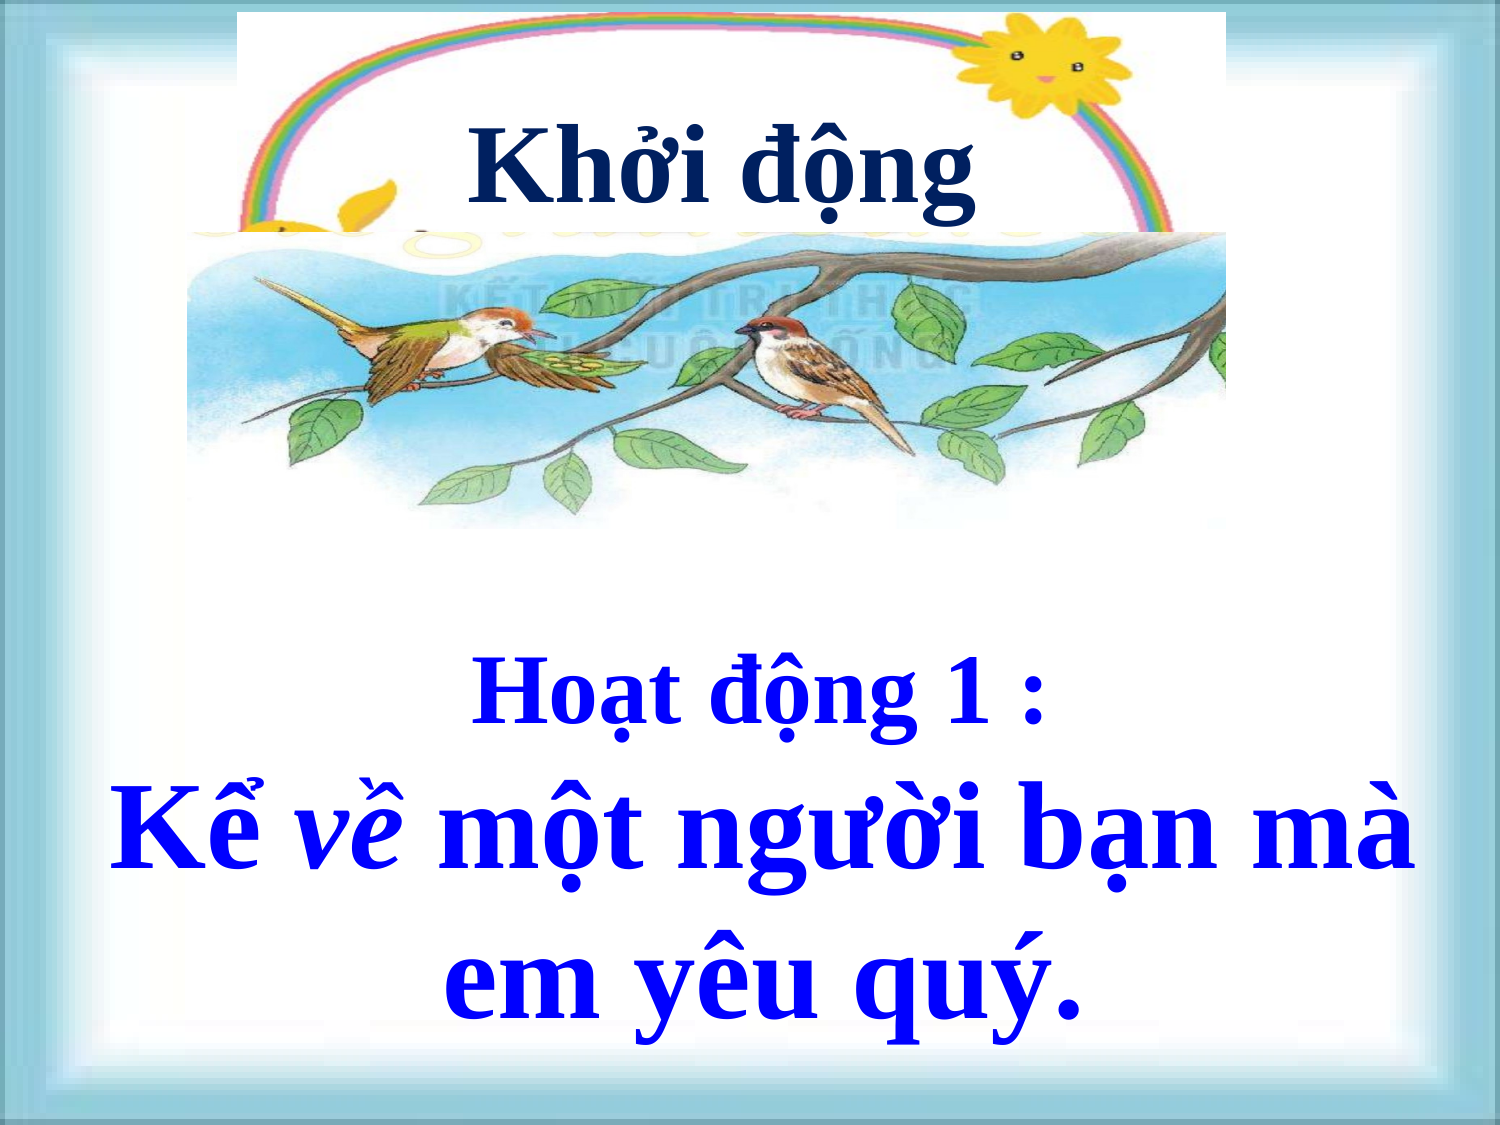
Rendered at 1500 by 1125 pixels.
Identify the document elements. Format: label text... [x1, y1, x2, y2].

text_box Hoạt động 1 : Kể về một người bạn mà em yêu quý. [77, 615, 1450, 1051]
picture [0, 0, 1500, 1125]
